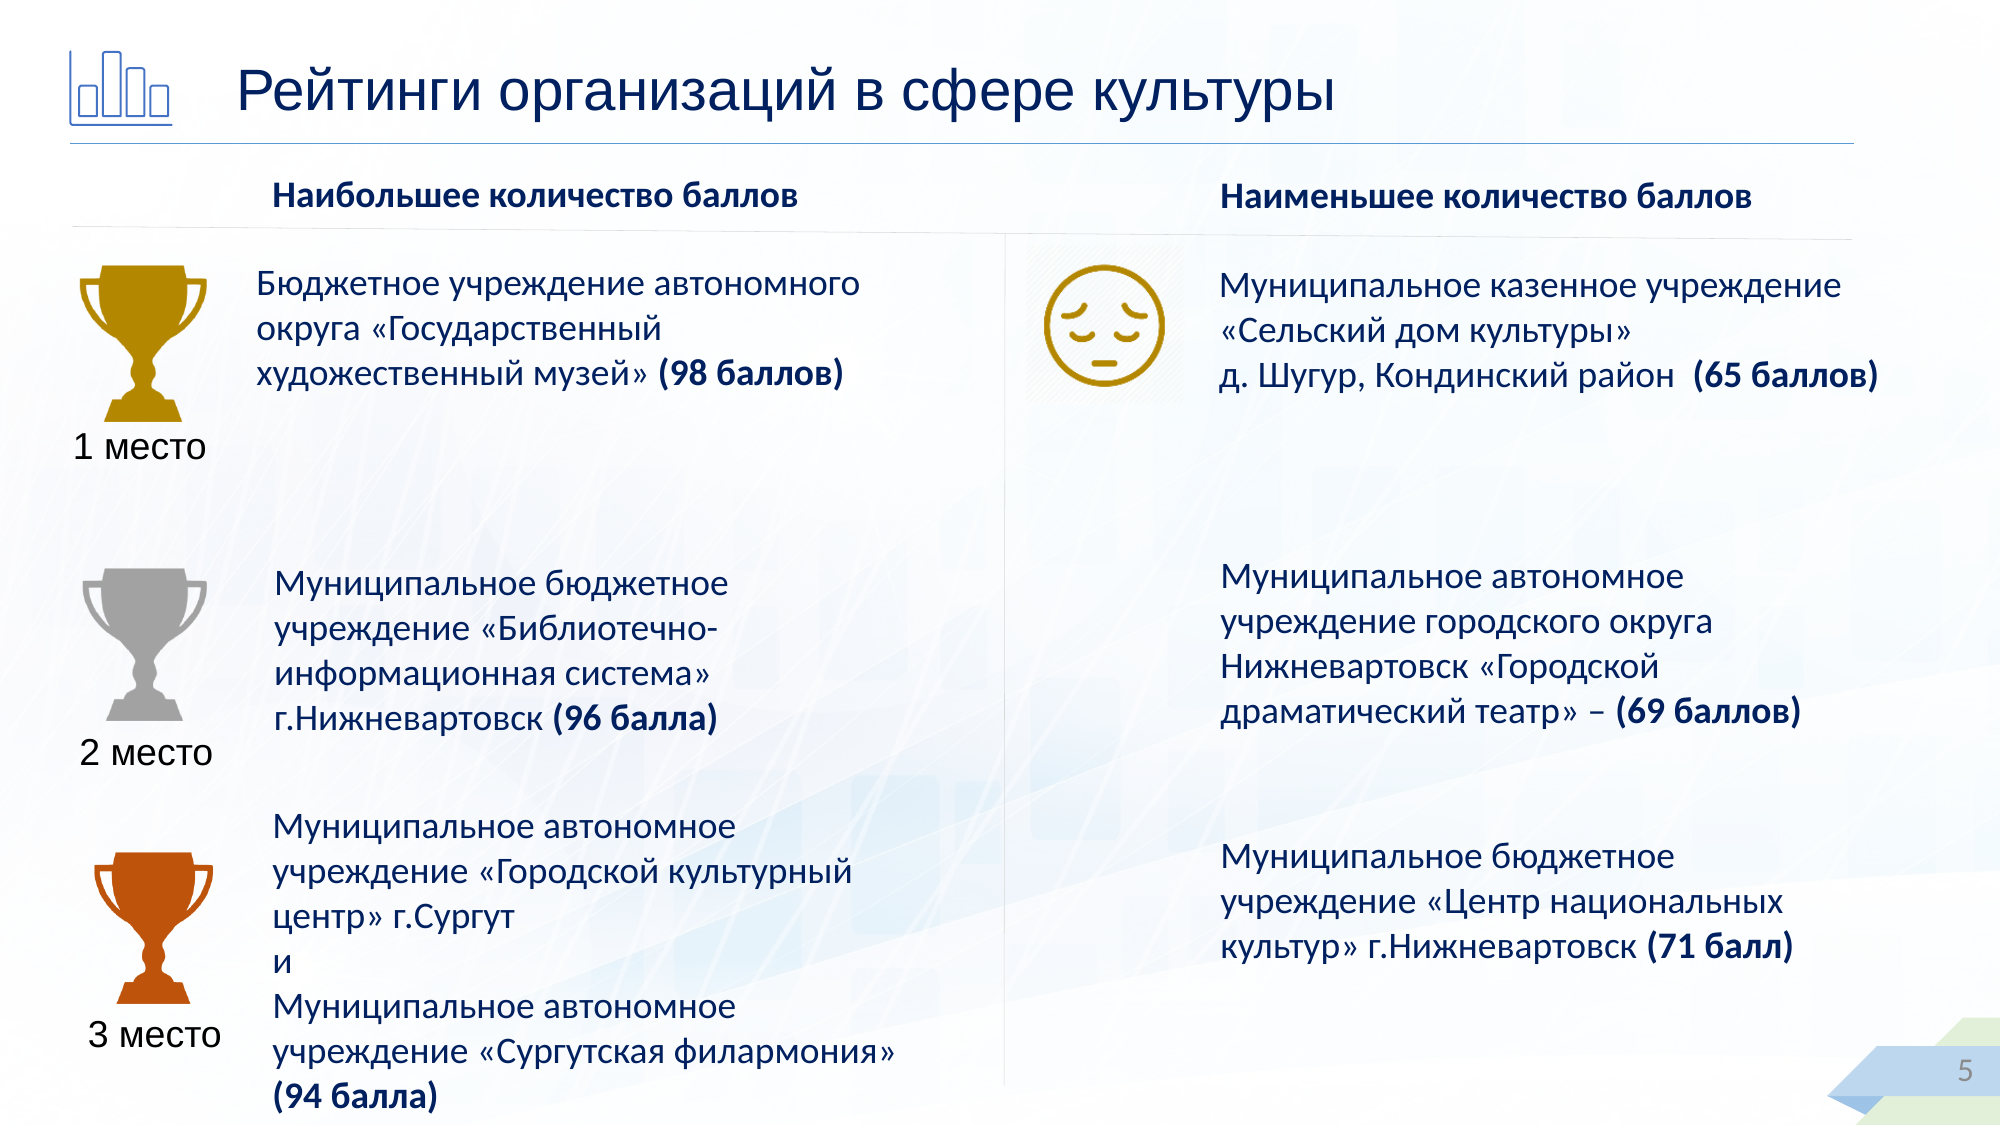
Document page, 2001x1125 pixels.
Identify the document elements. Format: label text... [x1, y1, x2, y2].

text_box Муниципальное бюджетное учреждение «Центр национальных культур» г.Нижневартовск (71 балл) [1205, 823, 1872, 974]
text_box Муниципальное бюджетное учреждение «Библиотечно-информационная система» г.Нижневартовск (96 балла) [259, 550, 937, 746]
text_box Муниципальное автономное учреждение «Городской культурный центр» г.Сургут и Муниципальное автономное учреждение «Сургутская филармония» (94 балла) [257, 793, 939, 1124]
text_box Муниципальное казенное учреждение «Сельский дом культуры» д. Шугур, Кондинский район (65 баллов) [1204, 252, 1901, 403]
text_box Рейтинги организаций в сфере культуры [221, 52, 2000, 146]
slide_number 5 [1538, 1038, 1989, 1098]
text_box Наибольшее количество баллов [257, 162, 859, 222]
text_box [72, 226, 1853, 240]
picture [1024, 243, 1185, 405]
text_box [70, 568, 233, 779]
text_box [79, 852, 241, 1063]
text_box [64, 265, 227, 470]
text_box Муниципальное автономное учреждение городского округа Нижневартовск «Городской драматический театр» – (69 баллов) [1205, 543, 1872, 739]
text_box Наименьшее количество баллов [1205, 163, 1807, 224]
text_box Бюджетное учреждение автономного округа «Государственный художественный музей» (98 баллов) [241, 250, 908, 400]
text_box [70, 51, 172, 125]
